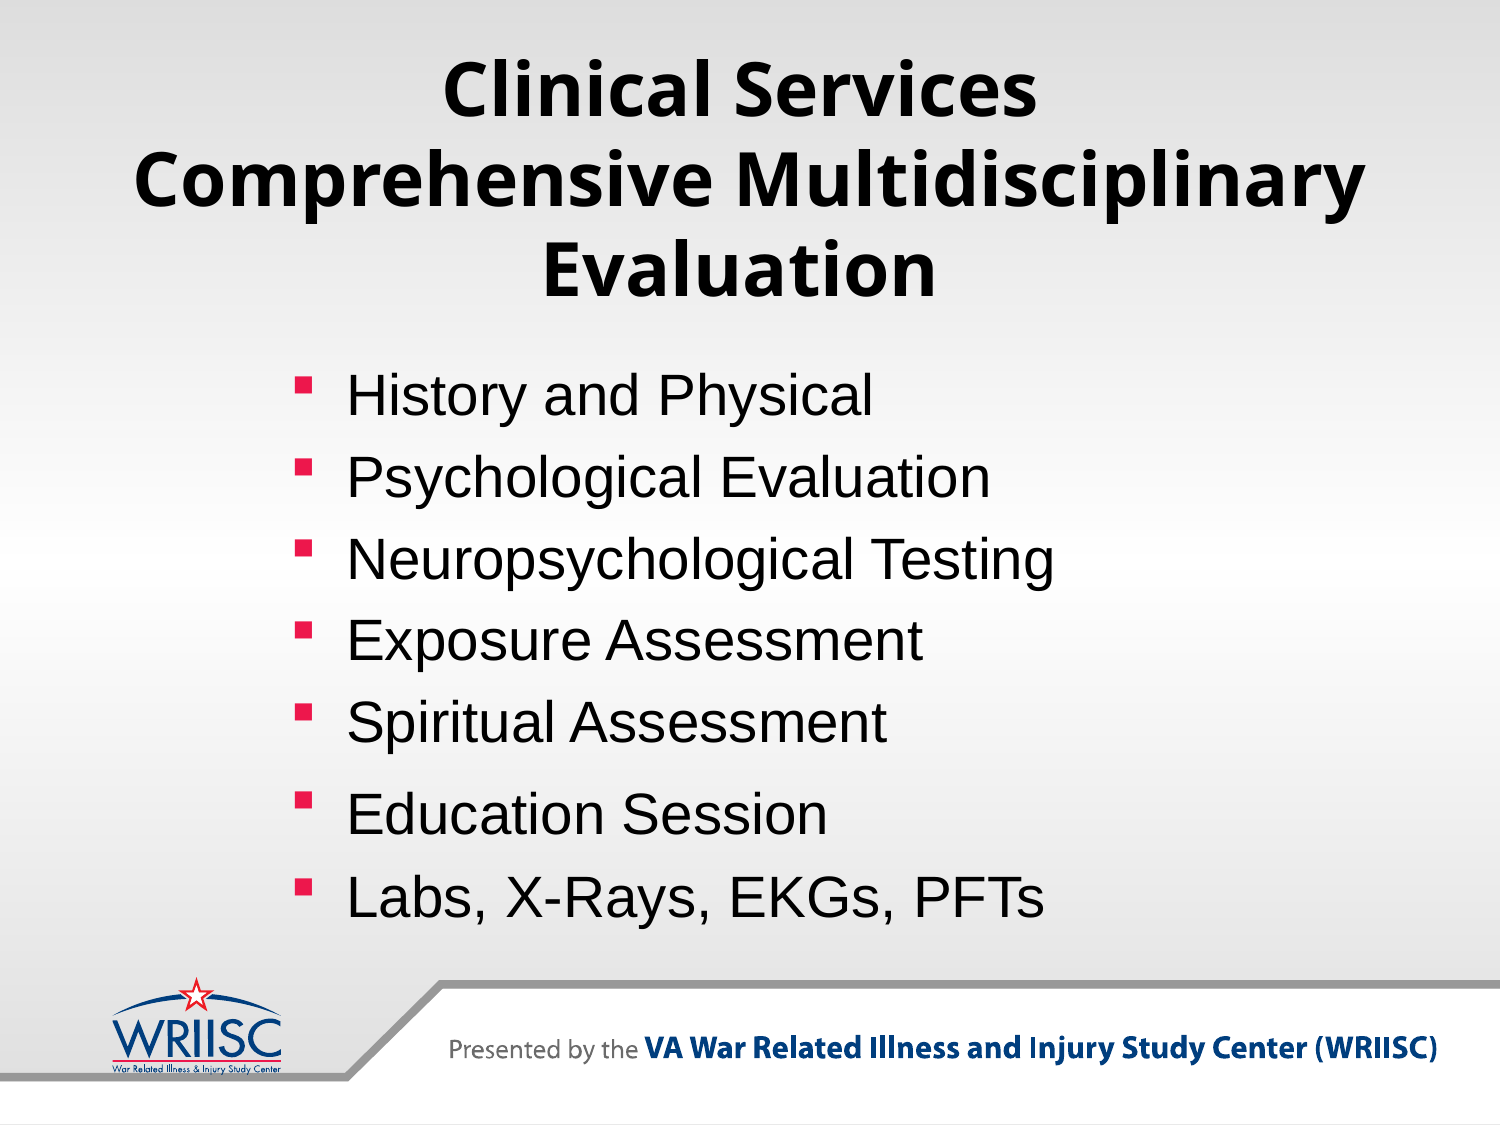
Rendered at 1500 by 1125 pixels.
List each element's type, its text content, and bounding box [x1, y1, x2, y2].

list History and Physical Psychological Evaluation Neuropsychological Testing Exposure Assessment Spiritual Assessment Education Session Labs, X-Rays, EKGs, PFTs [274, 349, 1351, 1006]
title Clinical Services Comprehensive Multidisciplinary Evaluation [74, 49, 1426, 213]
